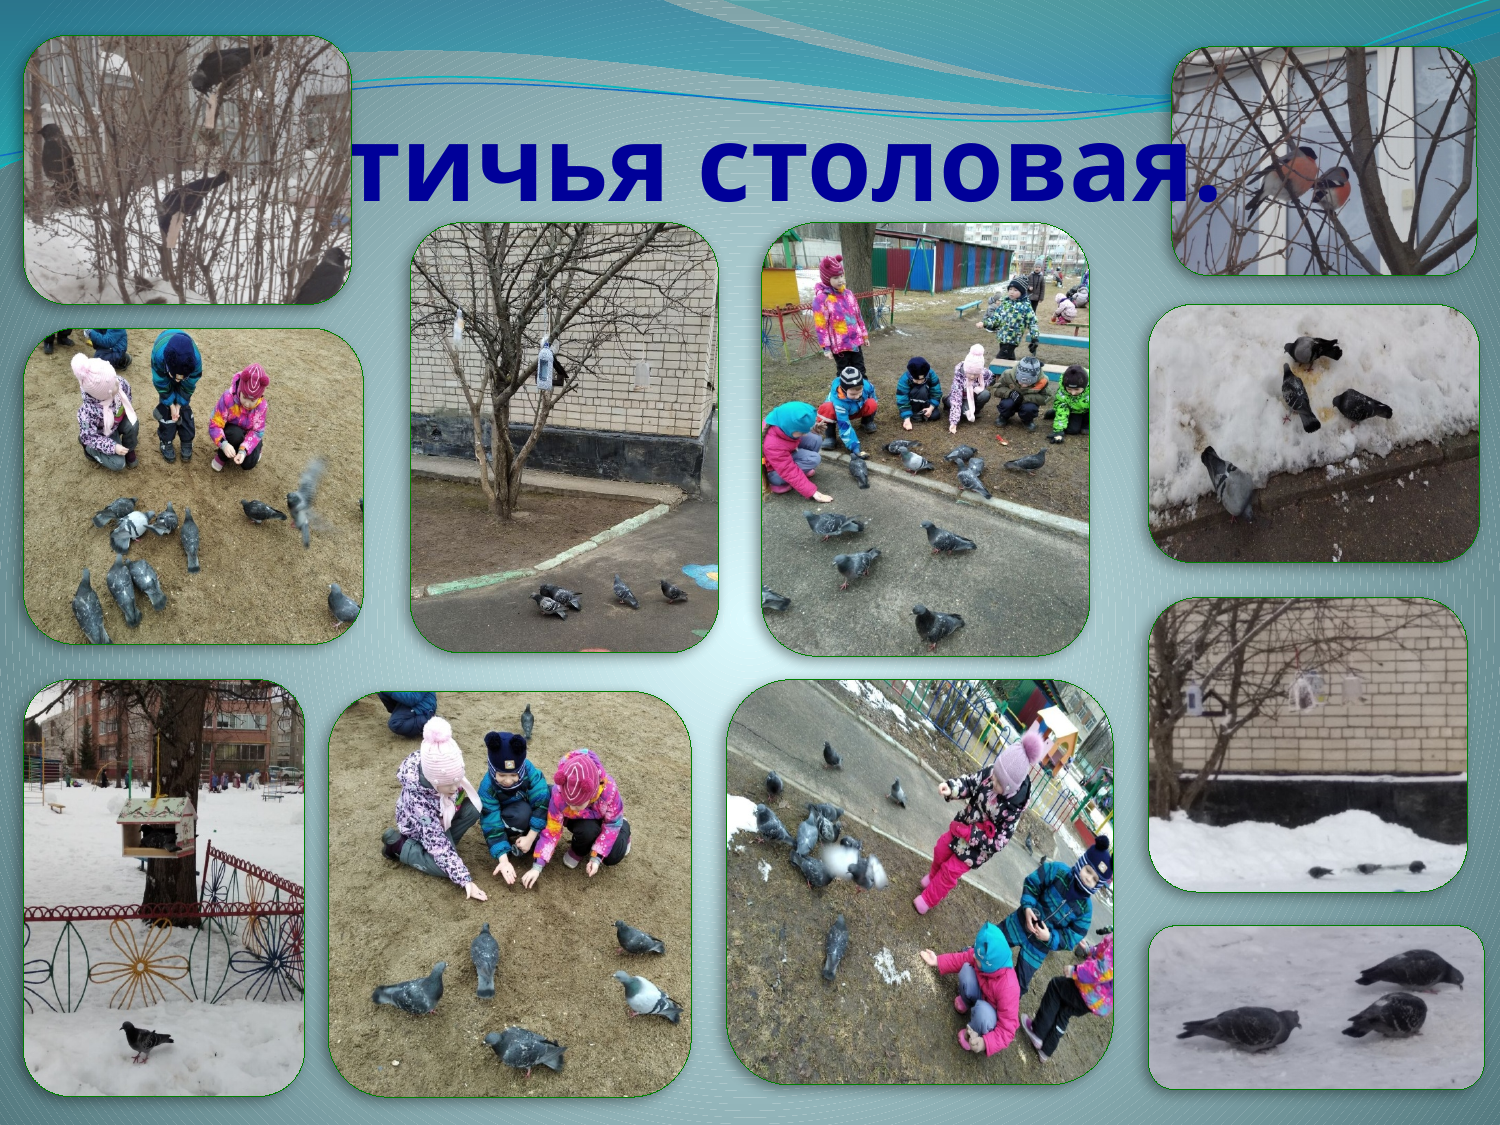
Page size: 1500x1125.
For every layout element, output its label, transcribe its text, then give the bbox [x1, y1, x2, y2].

picture [409, 222, 719, 654]
picture [726, 679, 1114, 1086]
picture [1148, 304, 1480, 563]
picture [1148, 597, 1468, 893]
picture [761, 222, 1090, 657]
picture [23, 327, 364, 645]
picture [1148, 925, 1485, 1091]
picture [1171, 46, 1478, 276]
picture [327, 691, 692, 1098]
title Птичья столовая. [358, 58, 1164, 223]
picture [23, 34, 352, 305]
picture [23, 679, 305, 1097]
